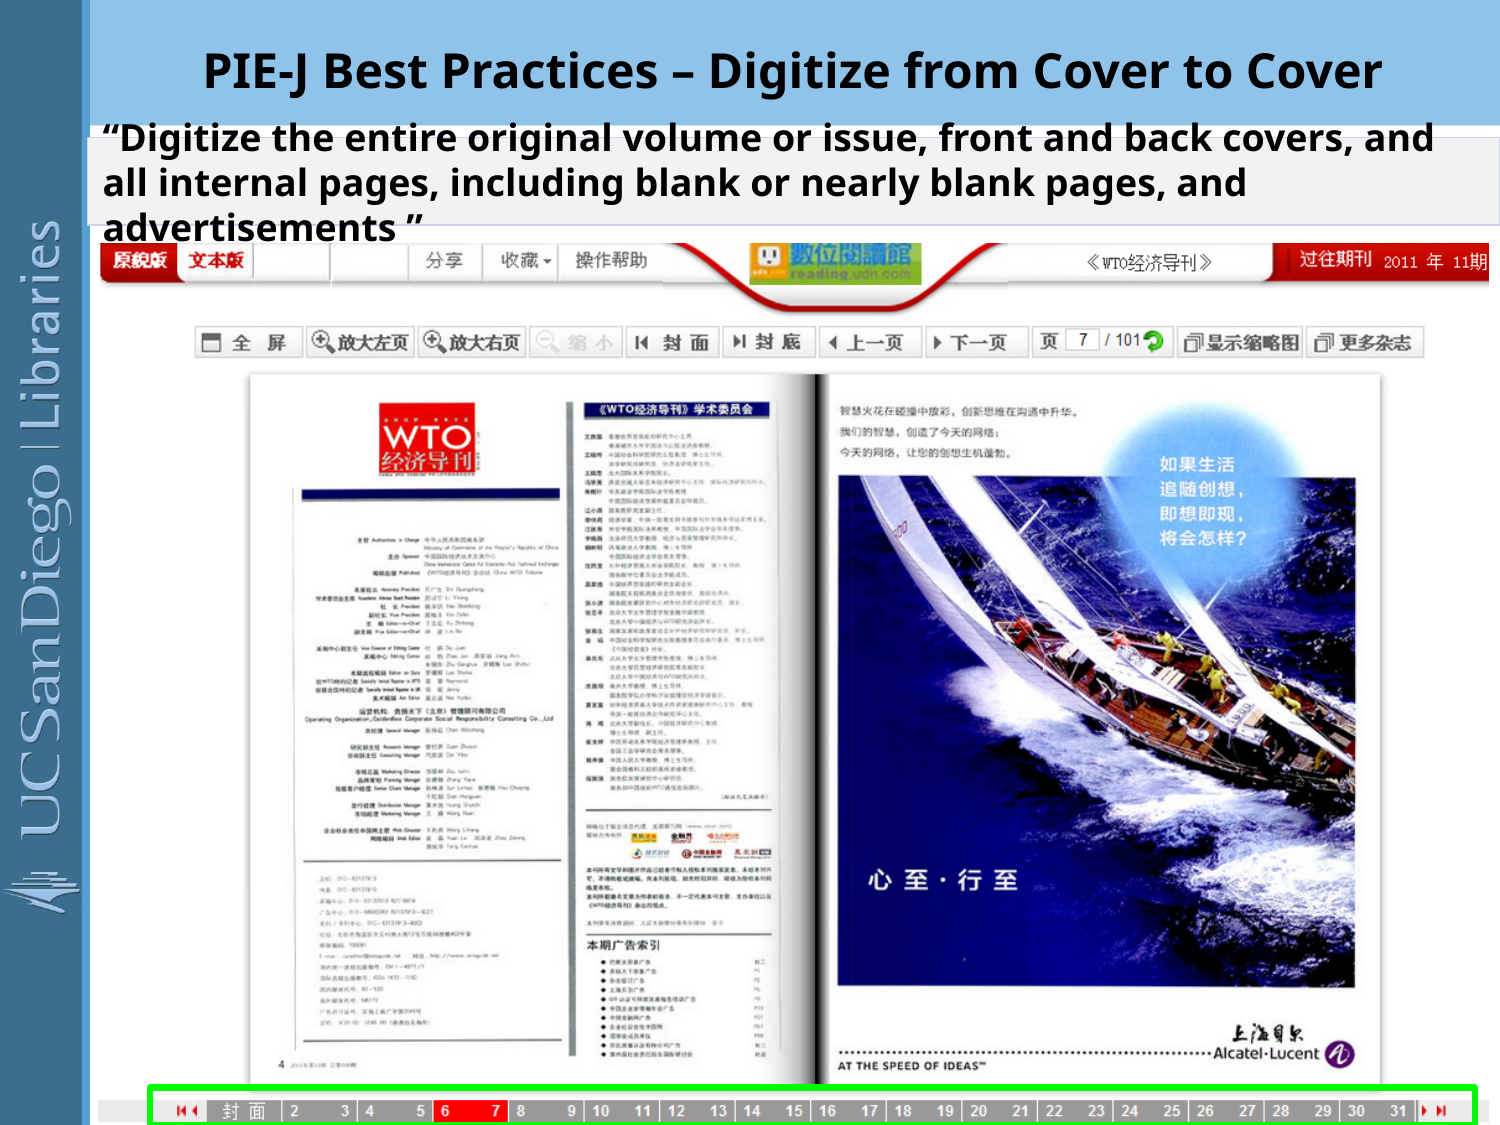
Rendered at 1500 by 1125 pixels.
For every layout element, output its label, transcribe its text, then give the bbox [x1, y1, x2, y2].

text_box “Digitize the entire original volume or issue, front and back covers, and all internal pages, including blank or nearly blank pages, and advertisements ” [87, 137, 1500, 225]
title PIE-J Best Practices – Digitize from Cover to Cover [124, 12, 1463, 126]
list The only one and best example from DragonSource [112, 225, 1476, 242]
picture [0, 0, 1500, 1125]
